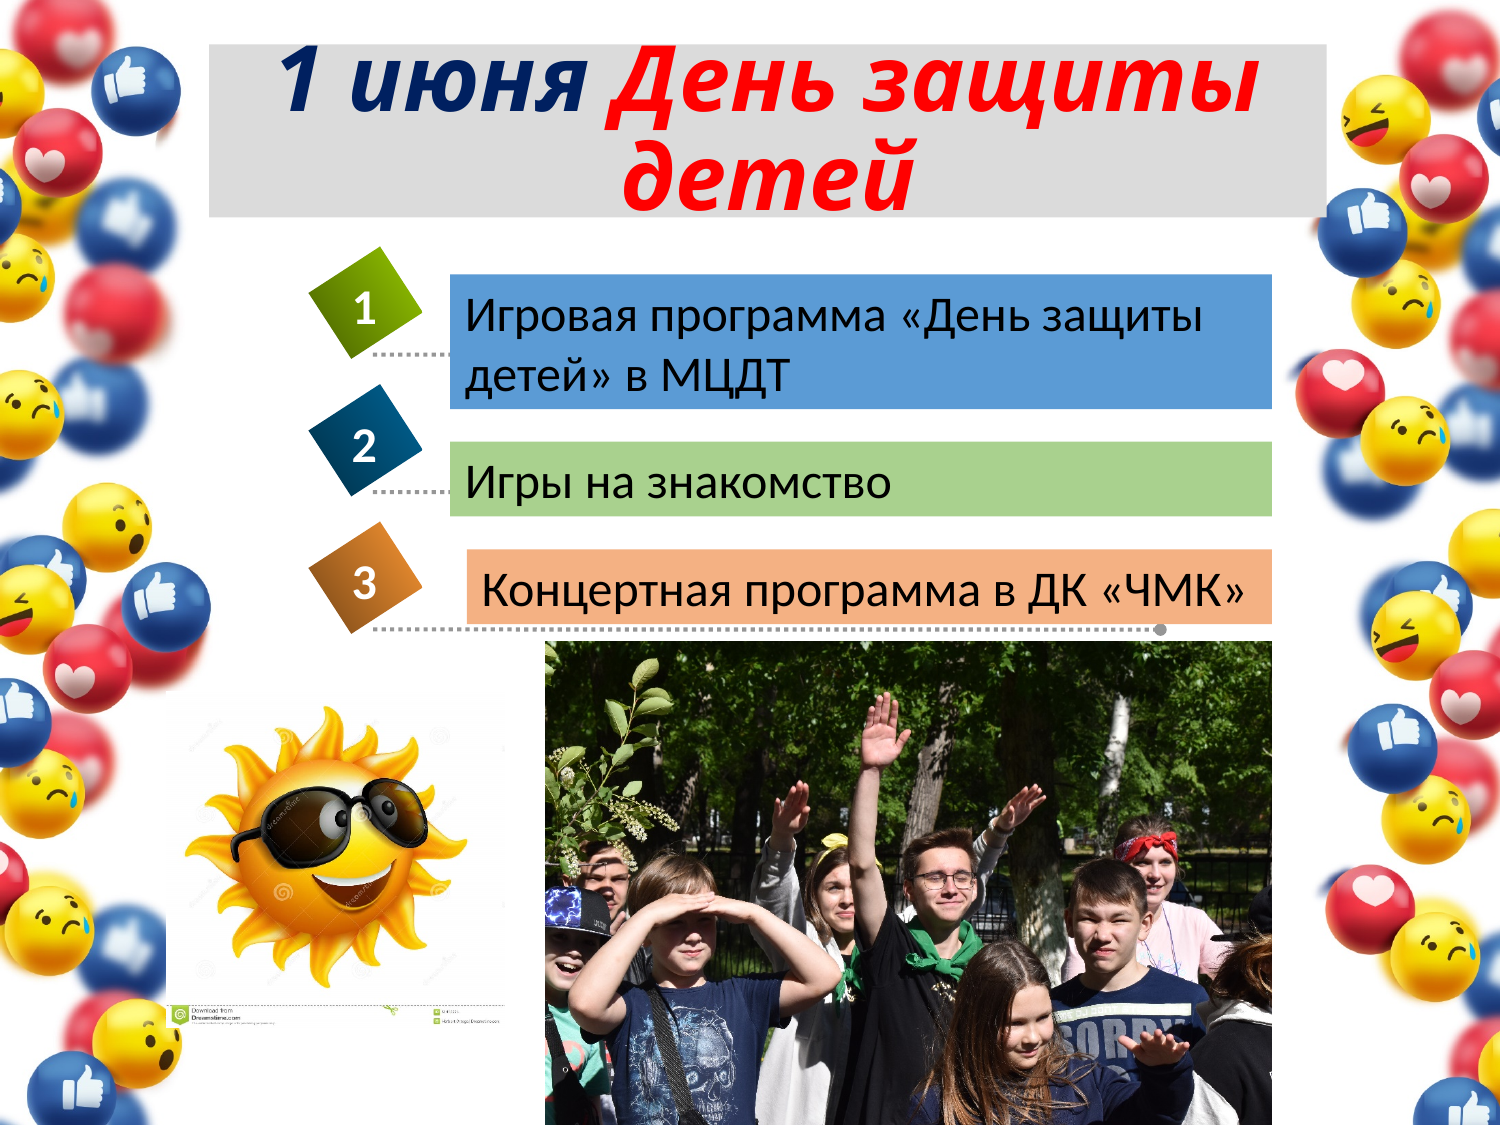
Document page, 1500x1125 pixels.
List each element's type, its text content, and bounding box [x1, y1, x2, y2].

picture [0, 0, 1500, 1125]
title 1 июня День защиты детей [209, 44, 1327, 218]
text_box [322, 263, 1272, 400]
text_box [322, 538, 1272, 630]
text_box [322, 400, 1272, 518]
